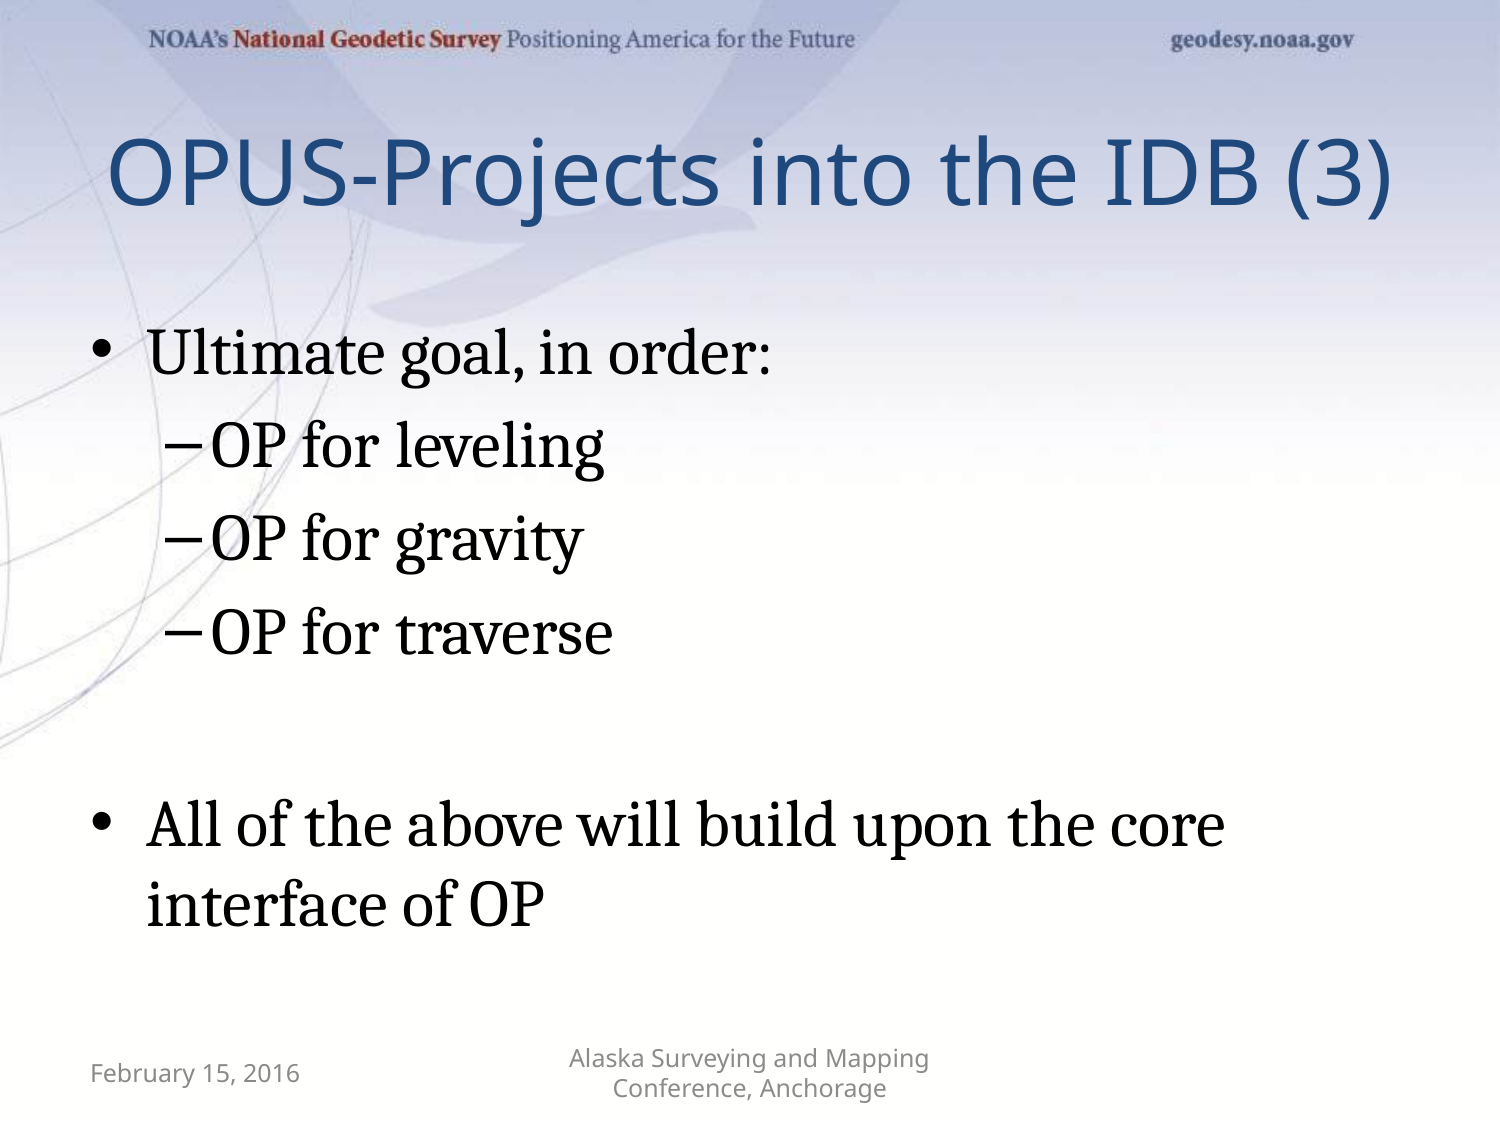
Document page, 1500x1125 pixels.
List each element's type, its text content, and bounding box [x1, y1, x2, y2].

footer Alaska Surveying and Mapping Conference, Anchorage [512, 1042, 988, 1103]
title OPUS-Projects into the IDB (3) [75, 75, 1425, 263]
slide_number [75, 1042, 425, 1103]
picture [0, 0, 1500, 1122]
list Ultimate goal, in order: OP for leveling OP for gravity OP for traverse All of the above will build upon the core interface of OP [75, 299, 1425, 1005]
